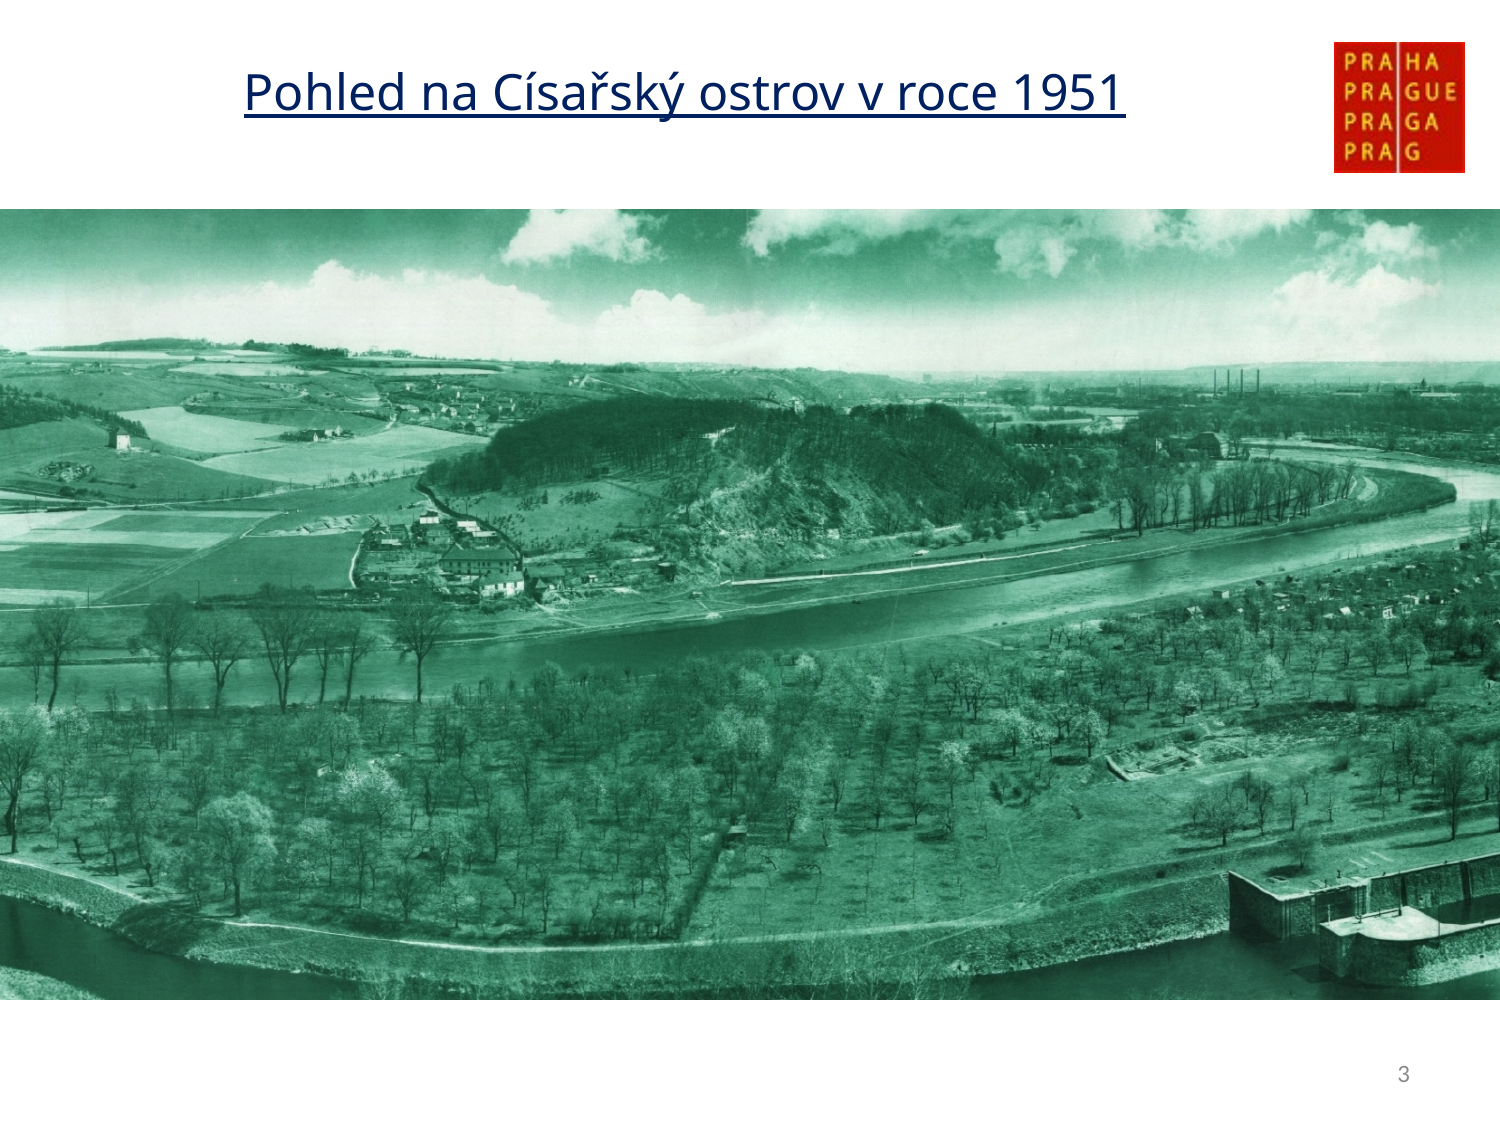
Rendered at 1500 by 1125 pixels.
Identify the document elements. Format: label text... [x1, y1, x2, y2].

picture [1333, 42, 1465, 173]
picture [0, 209, 1500, 1001]
slide_number 3 [1074, 1042, 1425, 1103]
title Pohled na Císařský ostrov v roce 1951 [0, 0, 1388, 185]
